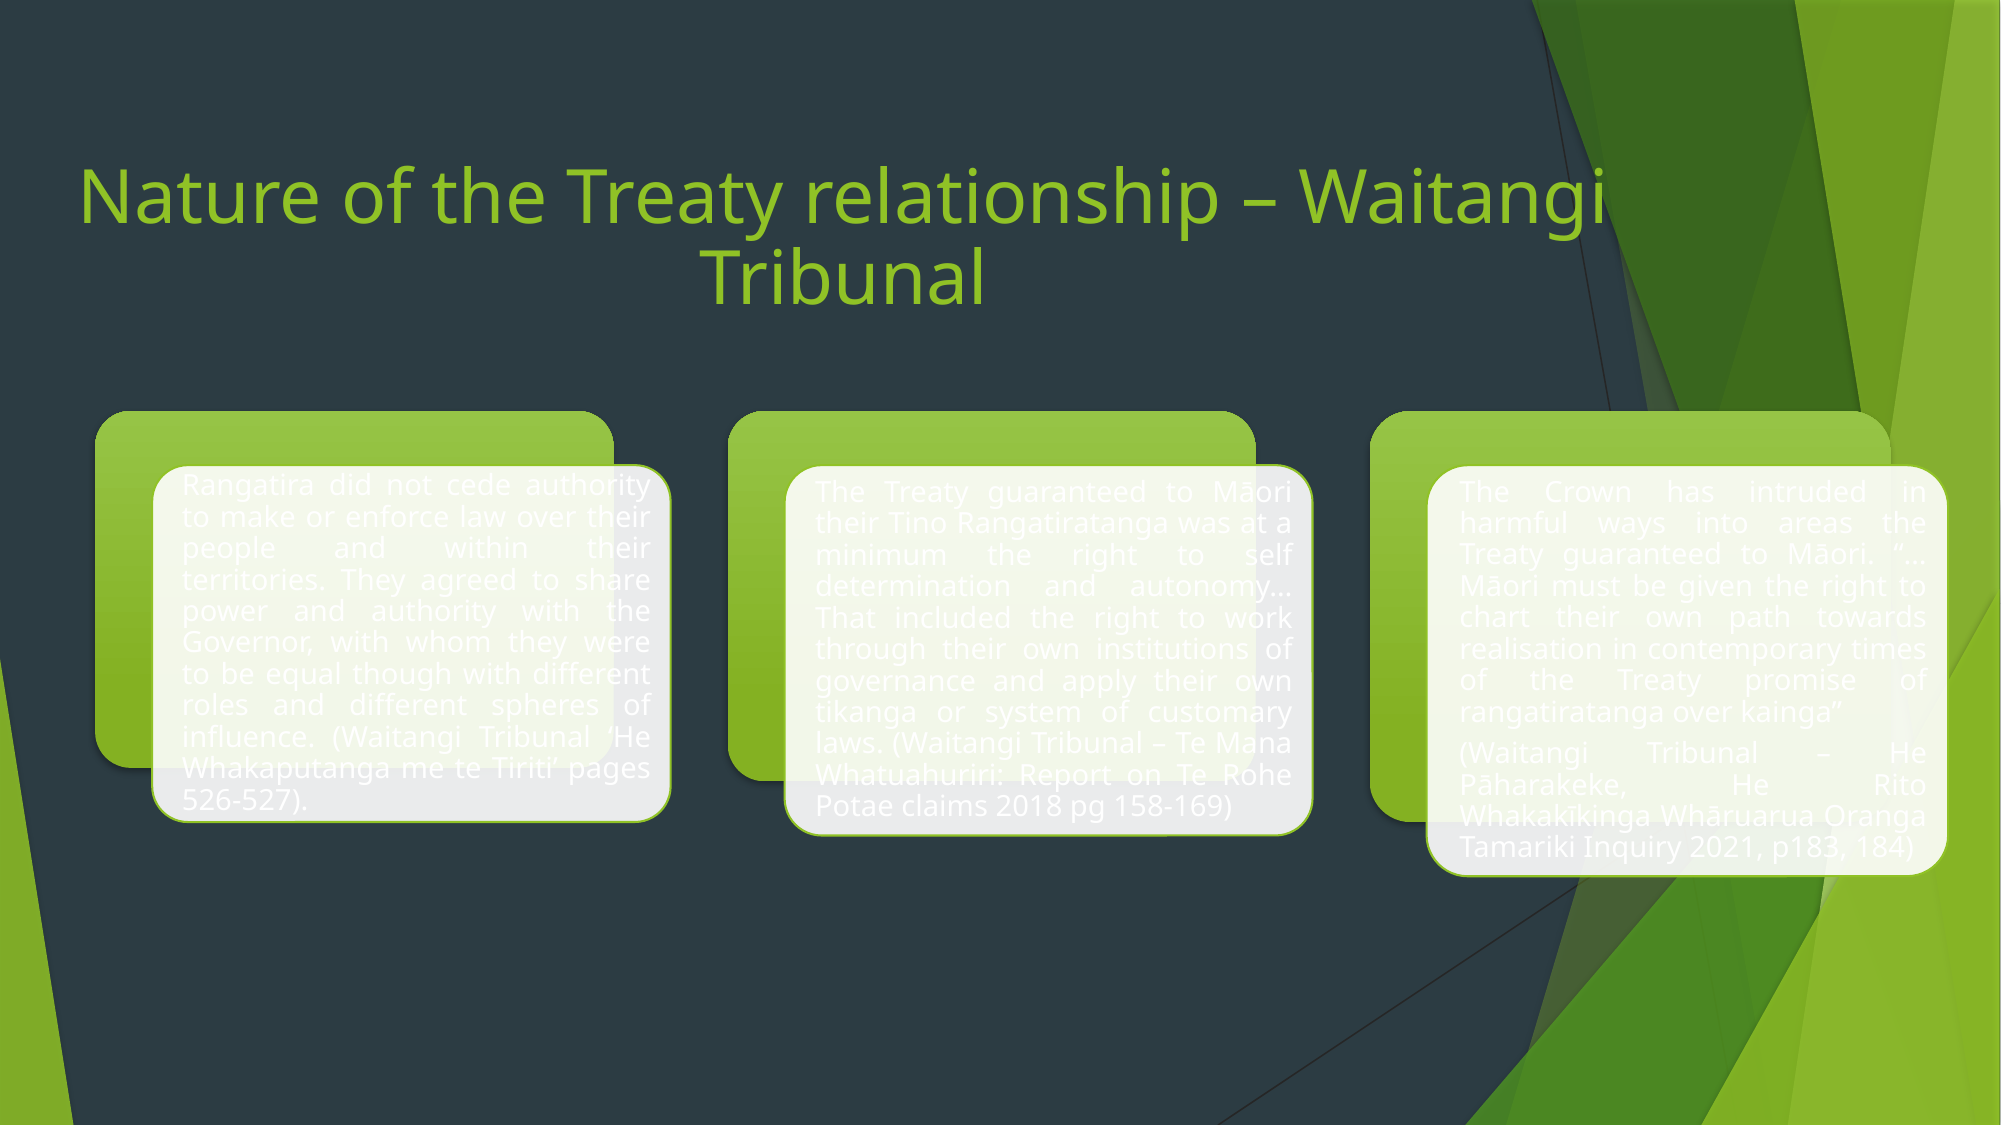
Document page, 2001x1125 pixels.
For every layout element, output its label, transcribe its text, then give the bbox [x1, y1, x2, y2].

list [94, 241, 1949, 1046]
title Nature of the Treaty relationship – Waitangi Tribunal [27, 151, 1660, 332]
